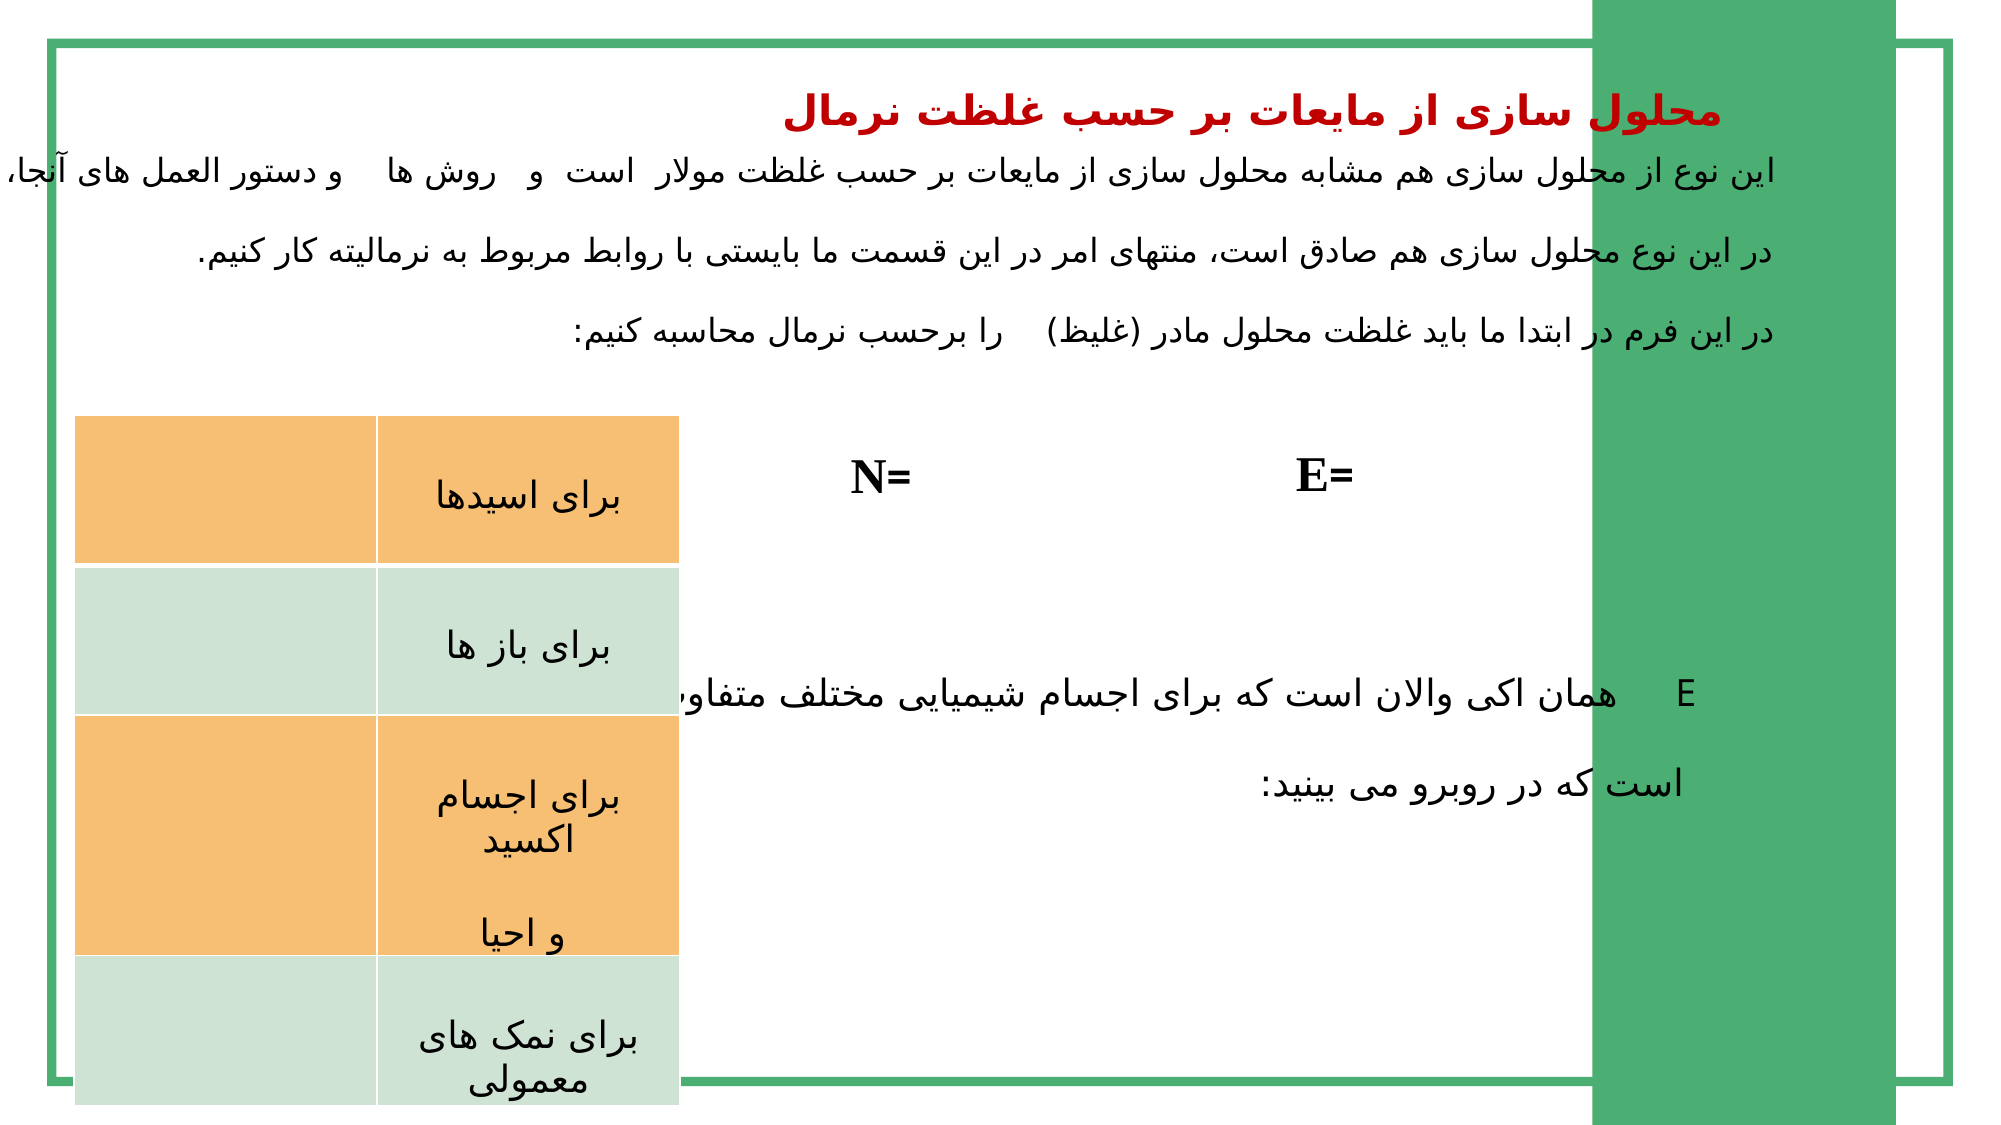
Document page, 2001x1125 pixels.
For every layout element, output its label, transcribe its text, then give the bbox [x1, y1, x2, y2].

text_box این نوع از محلول سازی هم مشابه محلول سازی از مایعات بر حسب غلظت مولار است و روش ها و دستور العمل های آنجا، در این نوع محلول سازی هم صادق است، منتهای امر در این قسمت ما بایستی با روابط مربوط به نرمالیته کار کنیم. در این فرم در ابتدا ما باید غلظت محلول مادر (غلیظ) را برحسب نرمال محاسبه کنیم: [0, 141, 1791, 357]
text_box محلول سازی از مایعات بر حسب غلظت نرمال [767, 76, 1738, 141]
text_box E همان اکی والان است که برای اجسام شیمیایی مختلف متفاوت است که در روبرو می بینید: [681, 661, 1711, 812]
text_box [1591, 0, 1897, 1125]
text_box [46, 357, 73, 1087]
text_box [46, 38, 1591, 141]
text_box [681, 1076, 1591, 1087]
text_box [1897, 38, 1954, 1087]
